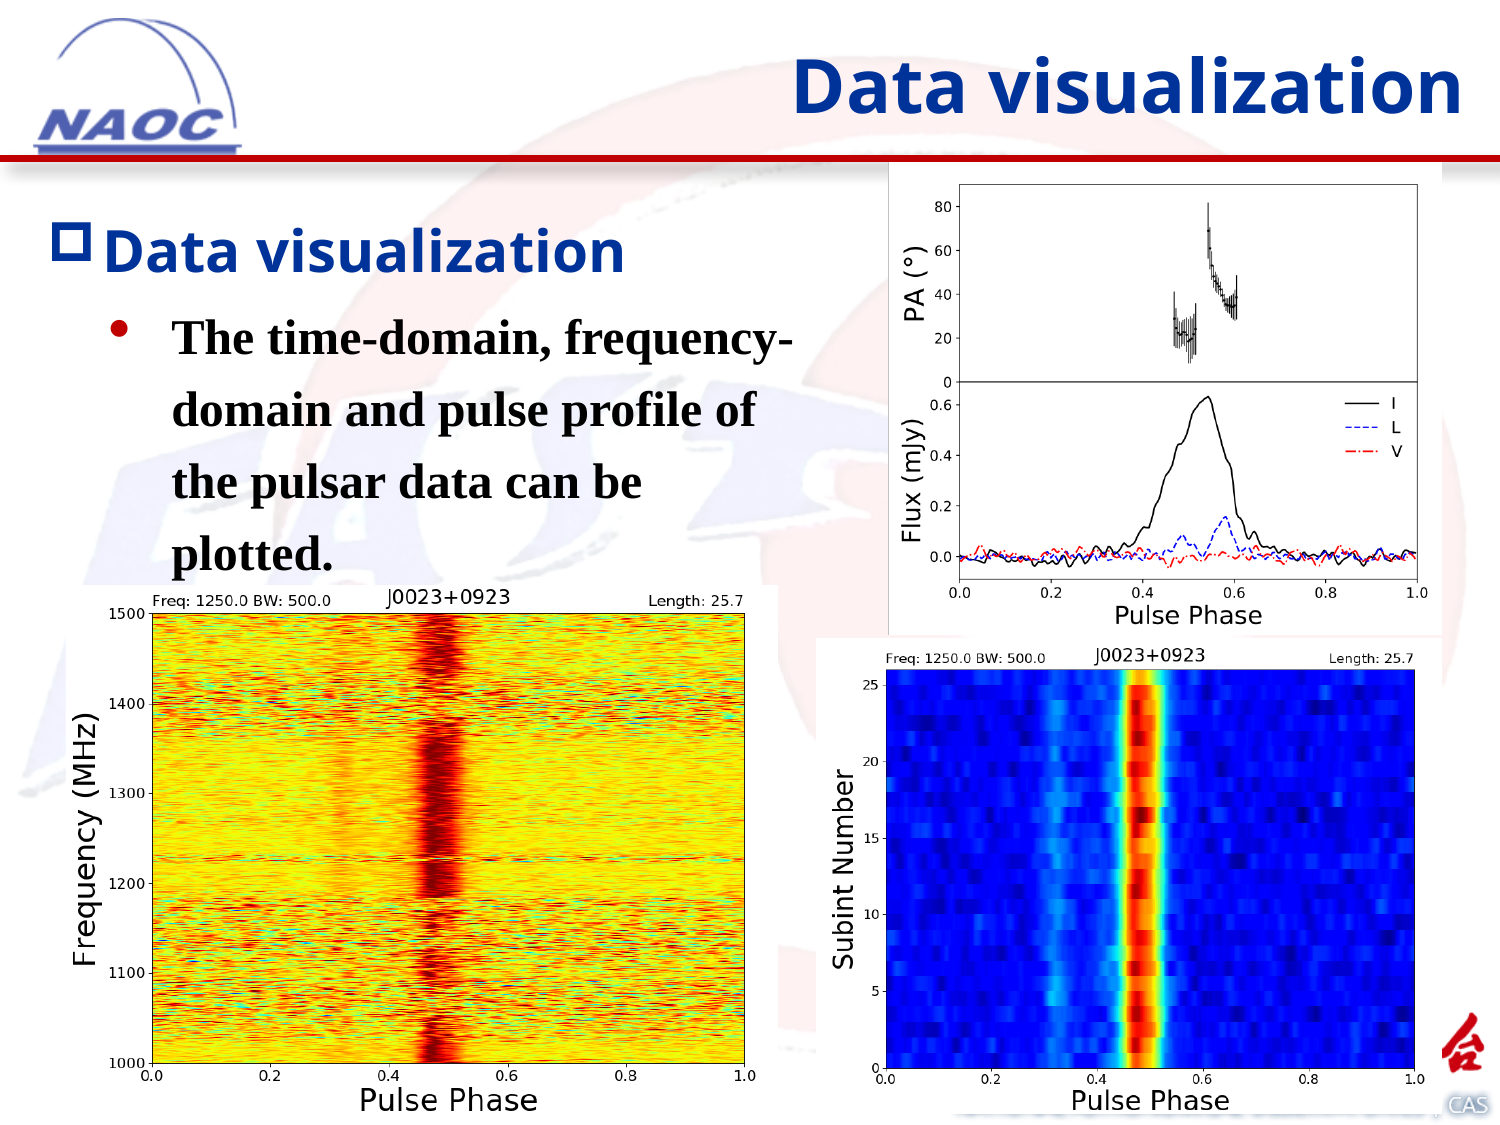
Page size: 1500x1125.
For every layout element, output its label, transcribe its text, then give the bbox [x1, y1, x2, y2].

text_box Data visualization [33, 192, 888, 292]
picture [65, 584, 778, 1114]
text_box The time-domain, frequency-domain and pulse profile of the pulsar data can be plotted. [37, 285, 817, 588]
picture [816, 638, 1500, 1125]
text_box Data visualization [265, 30, 1481, 136]
picture [888, 162, 1442, 635]
picture [32, 159, 248, 169]
picture [32, 18, 248, 158]
